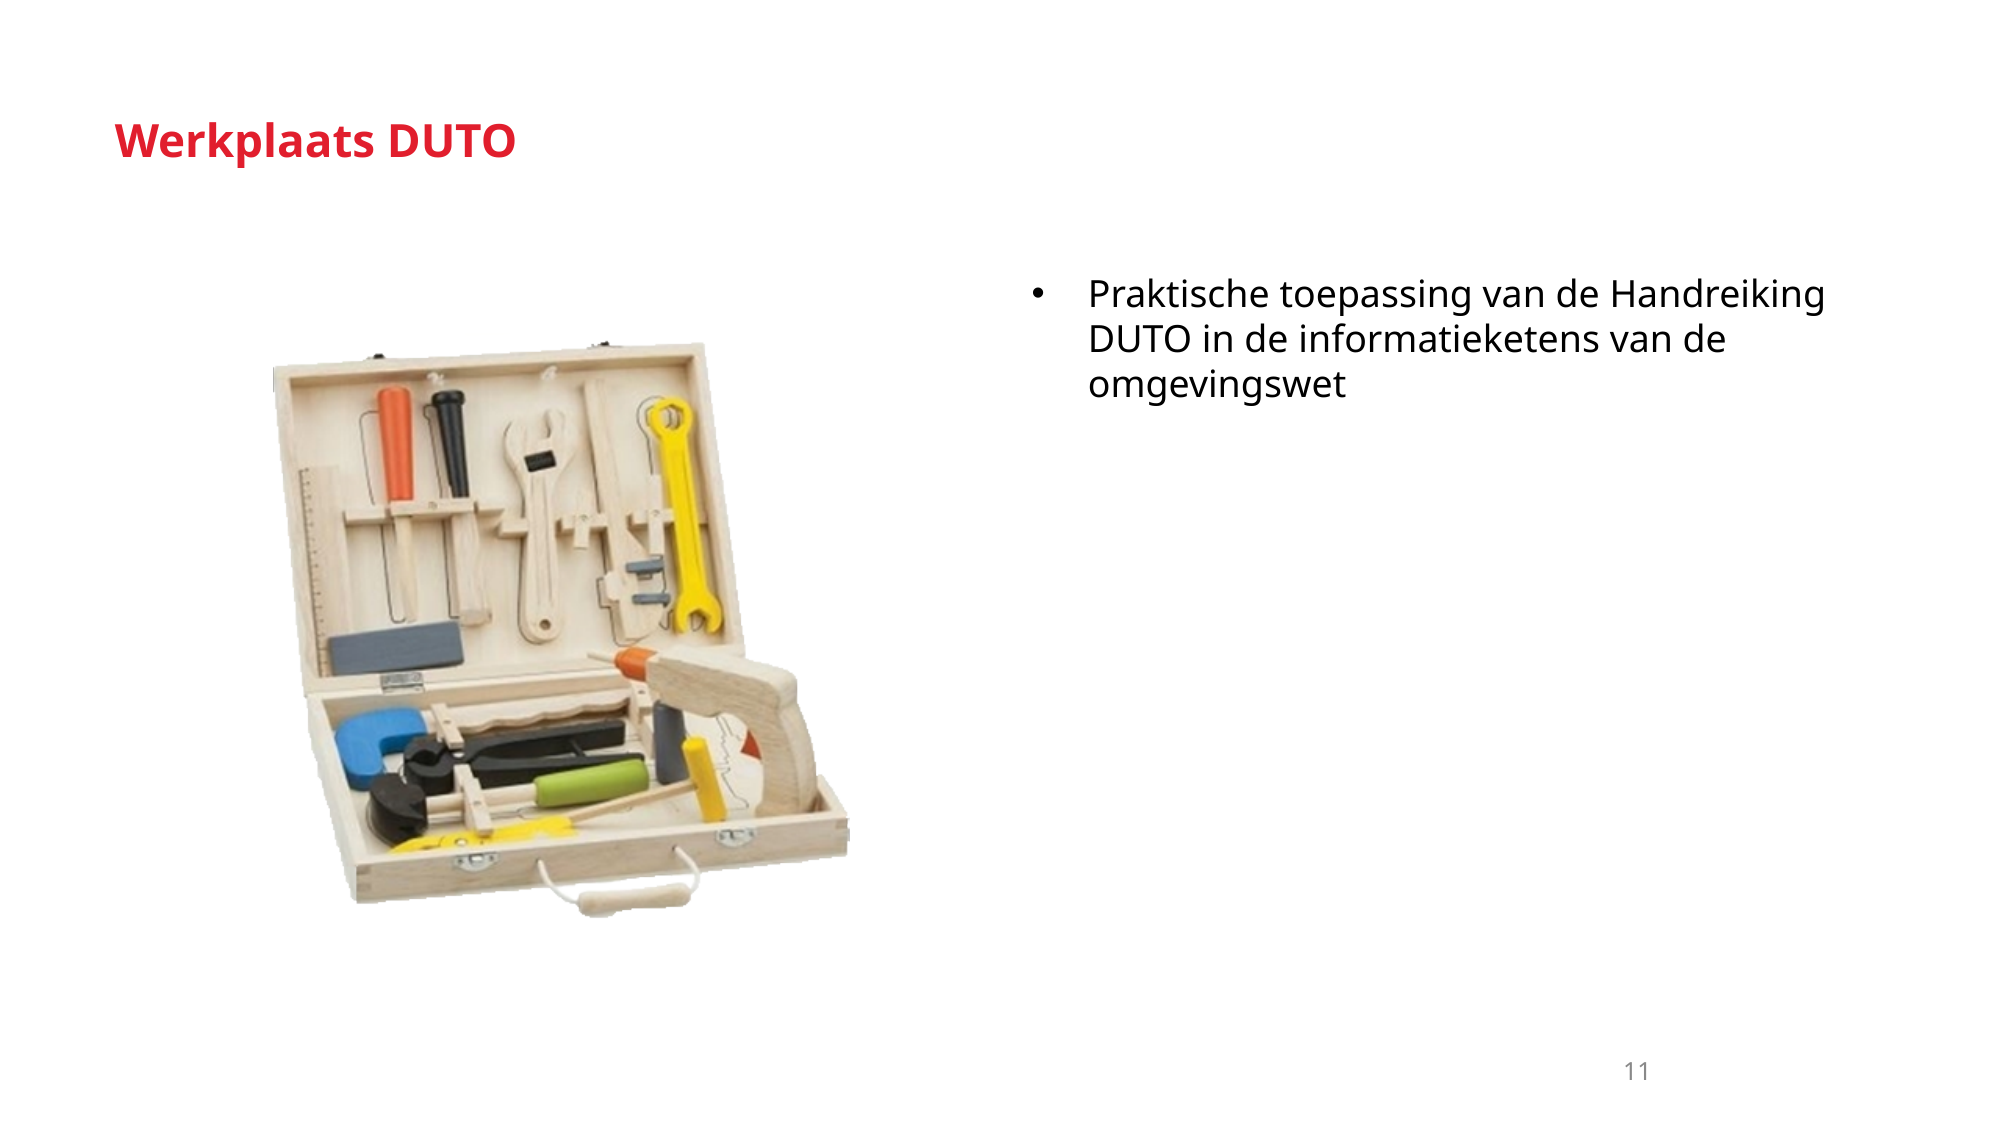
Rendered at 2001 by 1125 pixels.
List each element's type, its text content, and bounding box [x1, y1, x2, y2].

list Praktische toepassing van de Handreiking DUTO in de informatieketens van de omgevingswet [1016, 262, 1900, 1005]
slide_number 11 [1200, 1042, 1667, 1103]
title Werkplaats DUTO [99, 45, 1900, 233]
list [221, 333, 862, 934]
